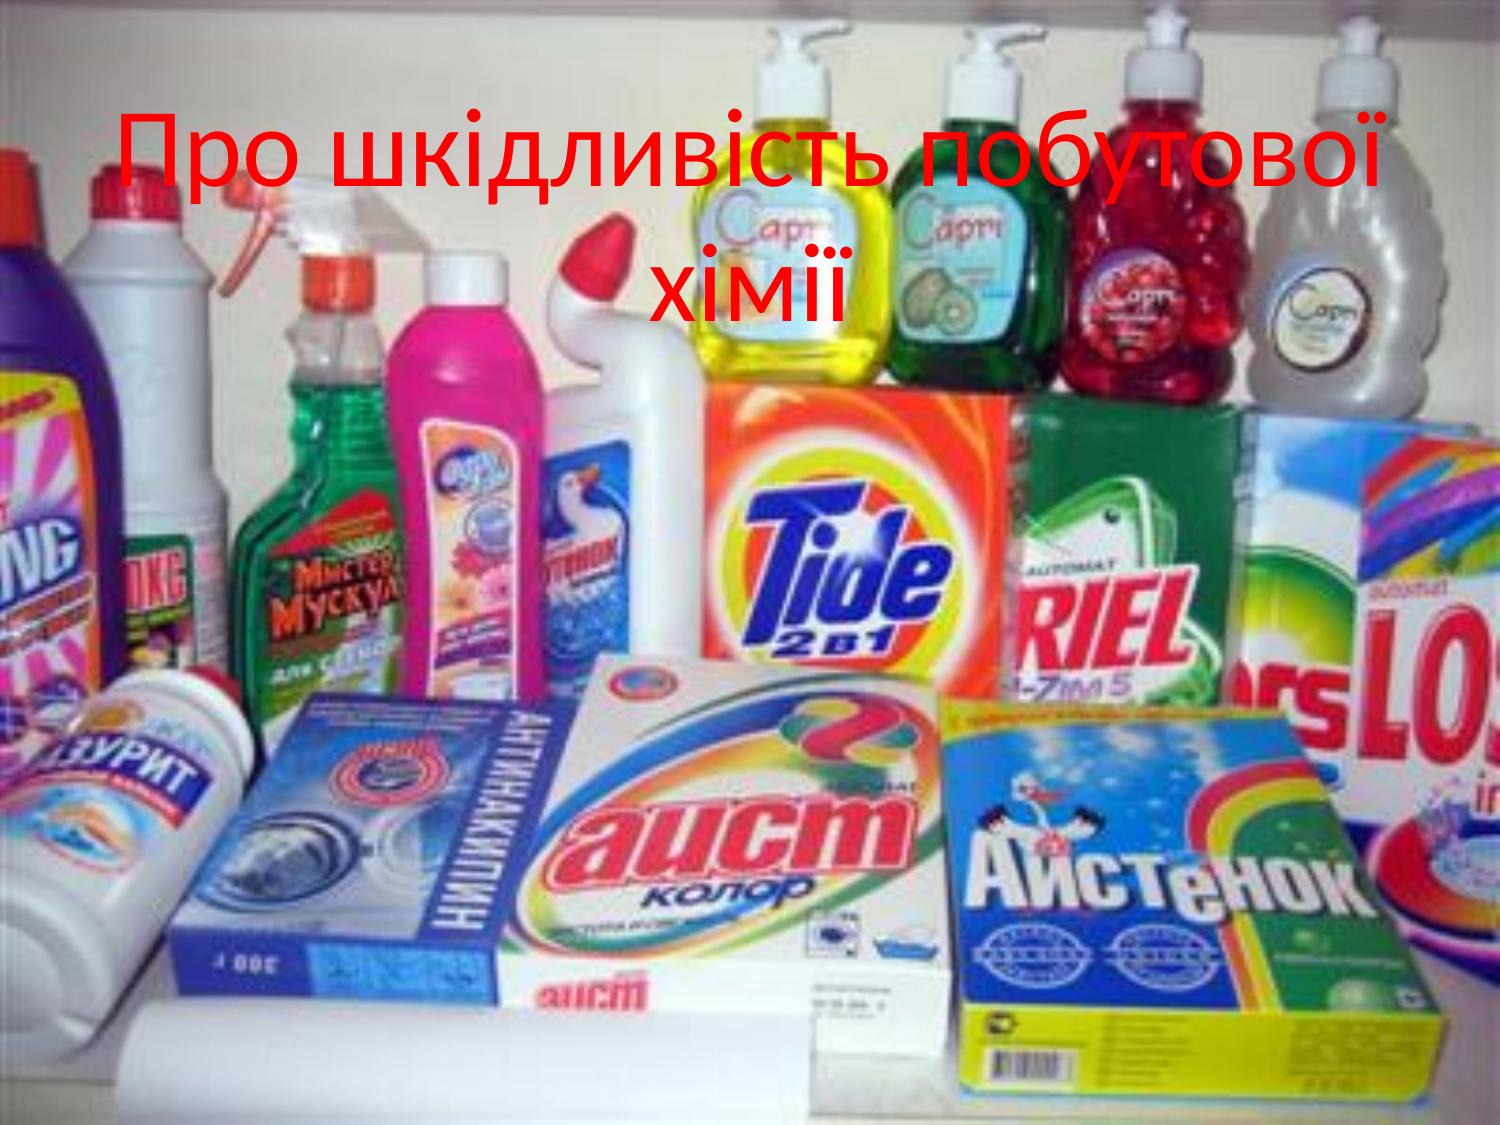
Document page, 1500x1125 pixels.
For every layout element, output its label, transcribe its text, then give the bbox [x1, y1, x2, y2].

picture [0, 0, 1500, 1125]
title Про шкідливість побутової хімії [75, 45, 1425, 374]
